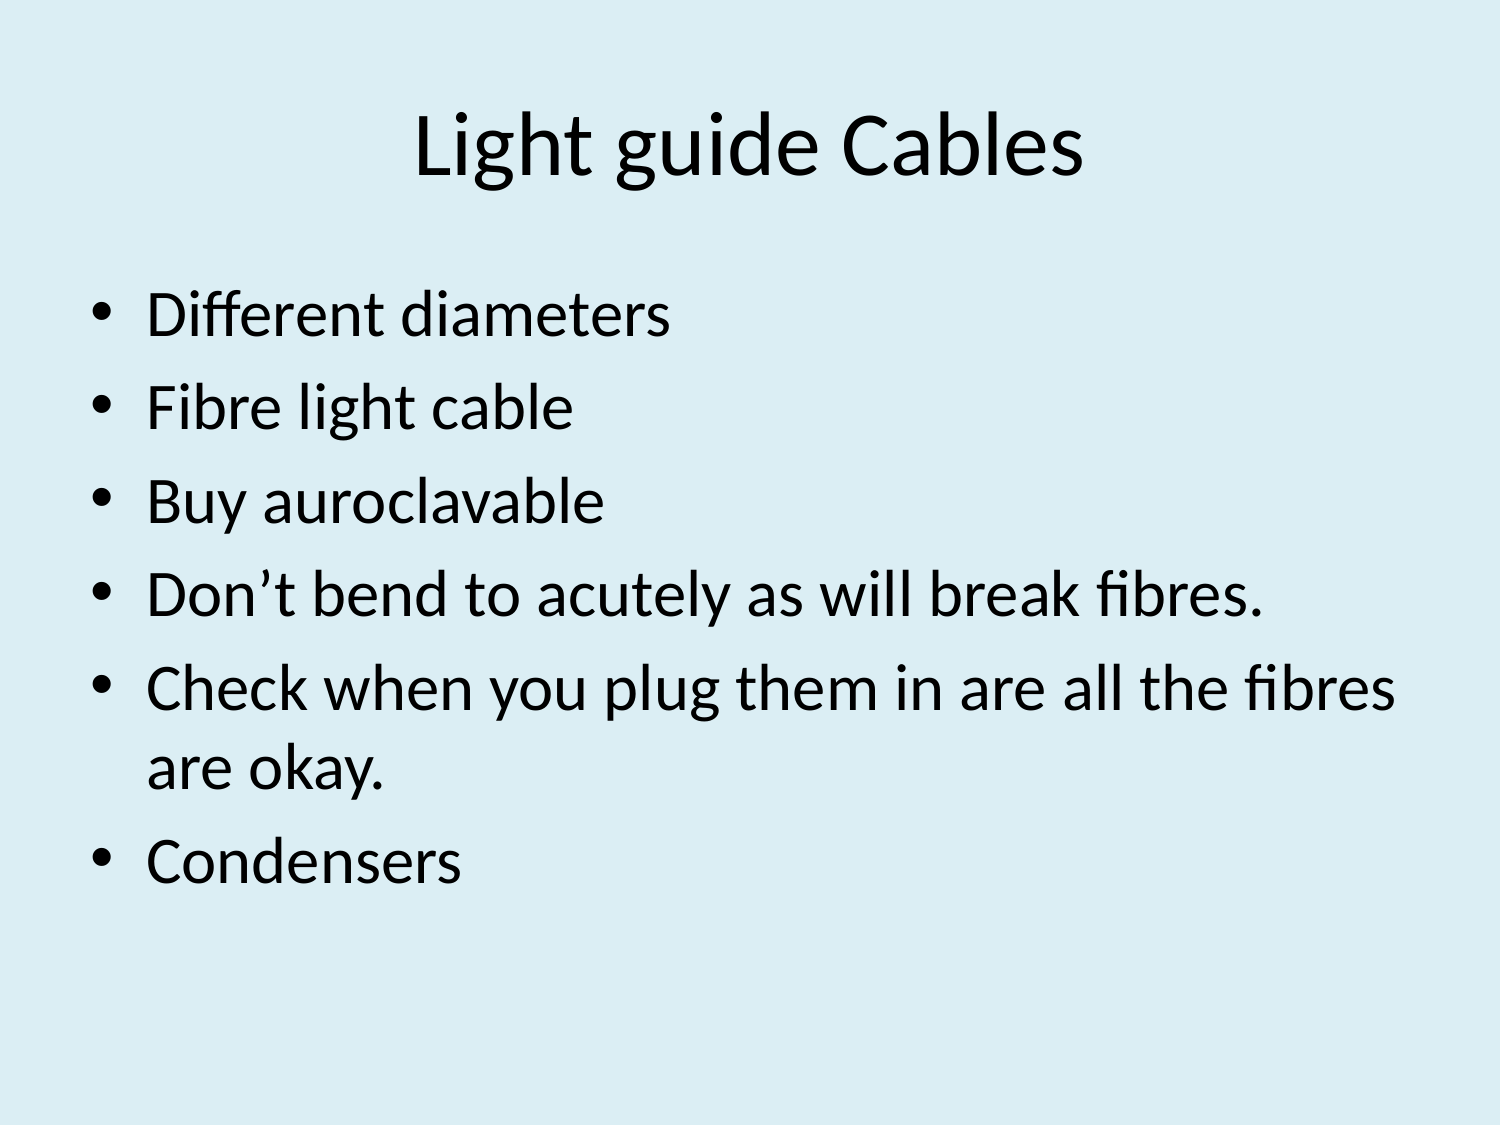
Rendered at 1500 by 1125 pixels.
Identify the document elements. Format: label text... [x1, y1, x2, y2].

list Different diameters Fibre light cable Buy auroclavable Don’t bend to acutely as will break fibres. Check when you plug them in are all the fibres are okay. Condensers [75, 262, 1425, 1005]
title Light guide Cables [75, 45, 1425, 233]
